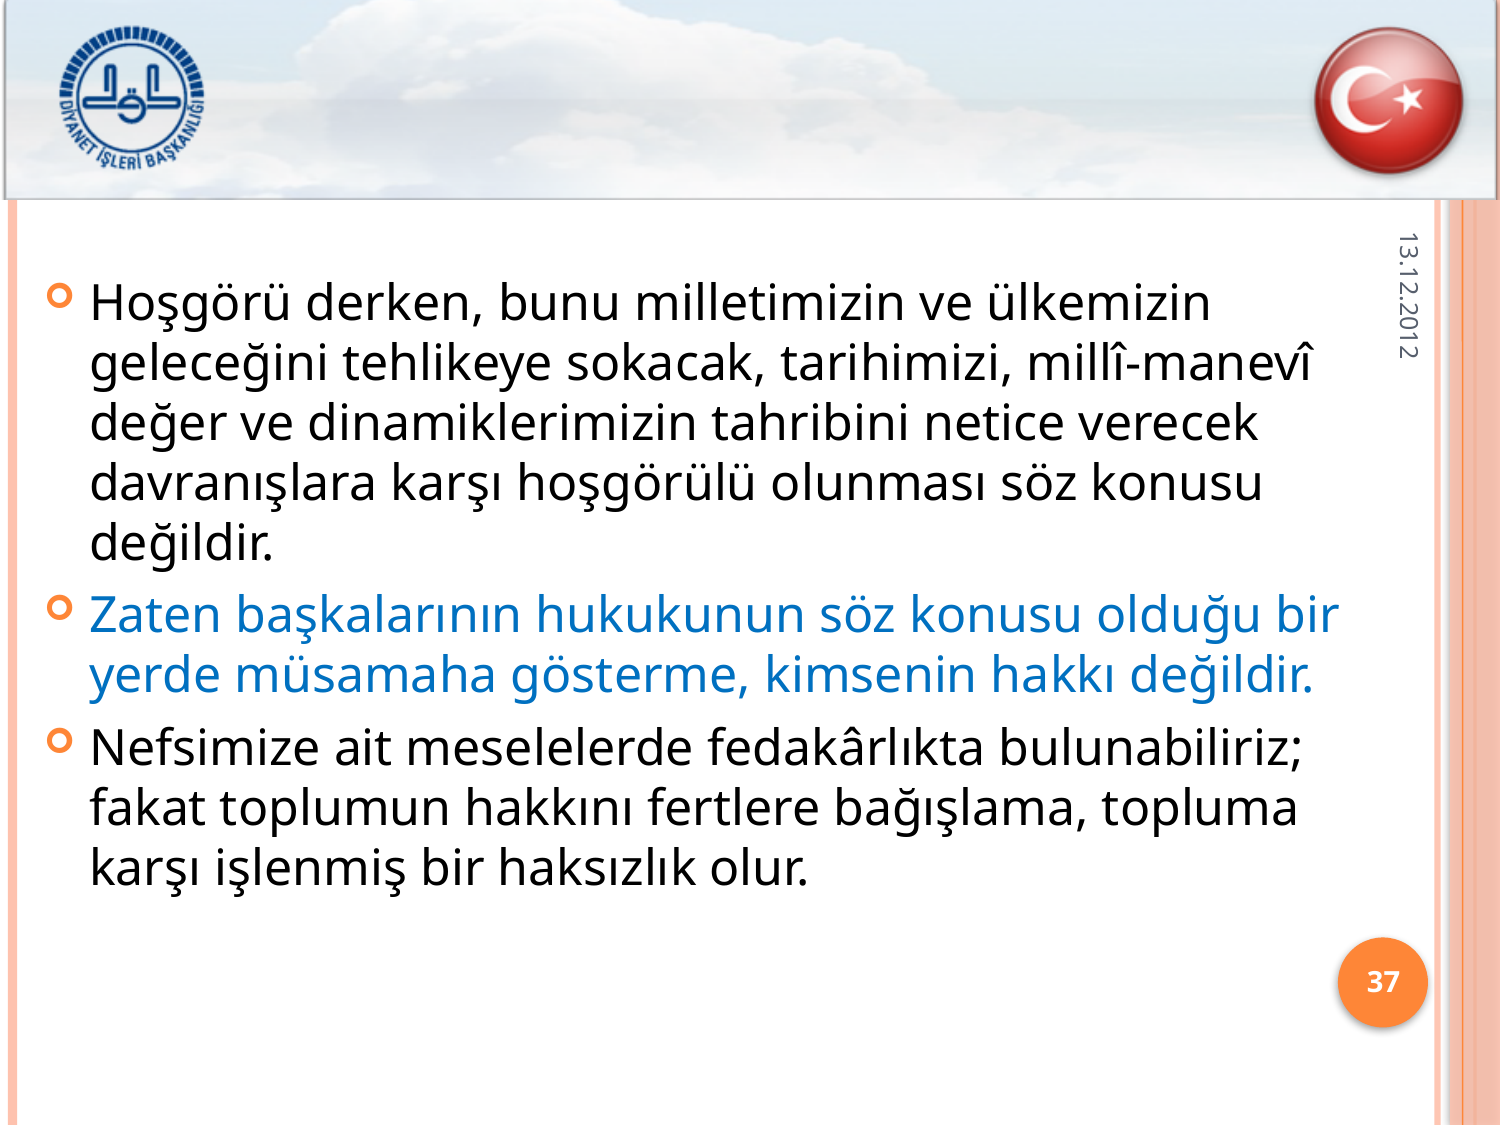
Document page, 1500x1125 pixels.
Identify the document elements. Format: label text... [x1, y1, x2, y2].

slide_number 37 [1333, 940, 1434, 1027]
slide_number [1378, 208, 1442, 374]
picture [0, 0, 1500, 200]
list Hoşgörü derken, bunu milletimizin ve ülkemizin geleceğini tehlikeye sokacak, tarihimizi, millî-manevî değer ve dinamiklerimizin tahribini netice verecek davranışlara karşı hoşgörülü olunması söz konusu değildir. Zaten başkalarının hukukunun söz konusu olduğu bir yerde müsamaha gösterme, kimsenin hakkı değildir. Nefsimize ait meselelerde fedakârlıkta bulunabiliriz; fakat toplumun hakkını fertlere bağışlama, topluma karşı işlenmiş bir haksızlık olur. [29, 262, 1436, 1062]
